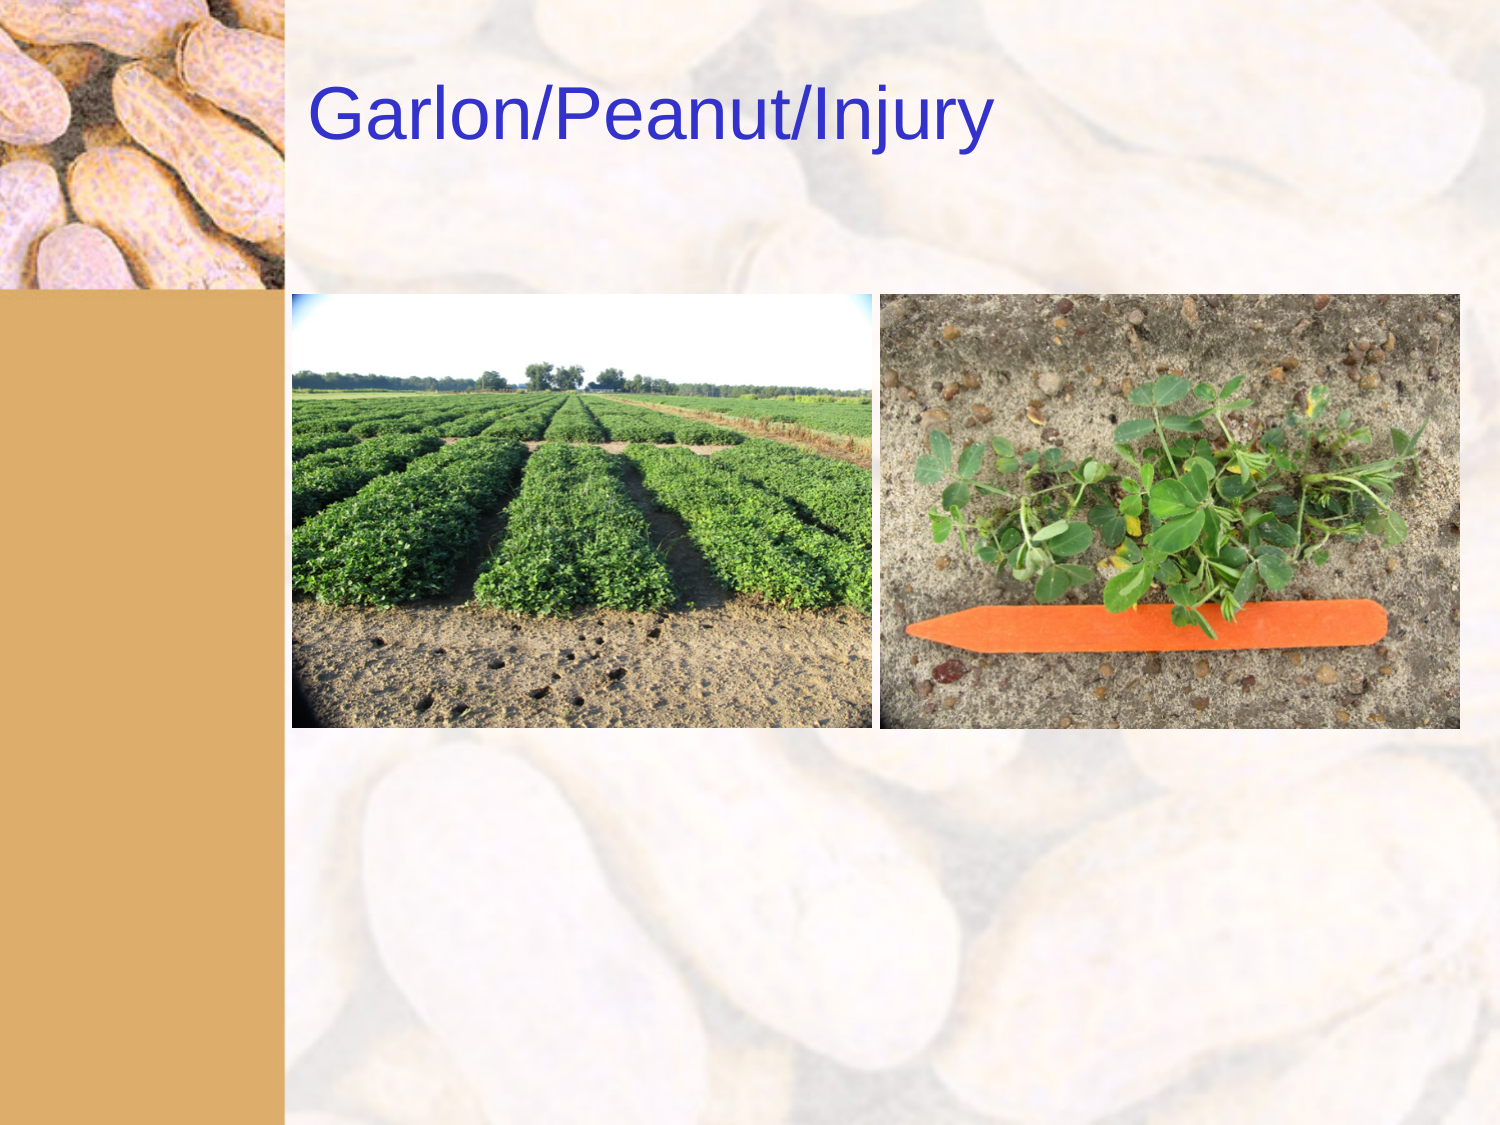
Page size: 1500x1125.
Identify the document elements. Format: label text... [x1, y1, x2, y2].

picture [0, 0, 1500, 1125]
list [292, 294, 872, 729]
title Garlon/Peanut/Injury [292, 15, 1489, 204]
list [880, 294, 1460, 729]
